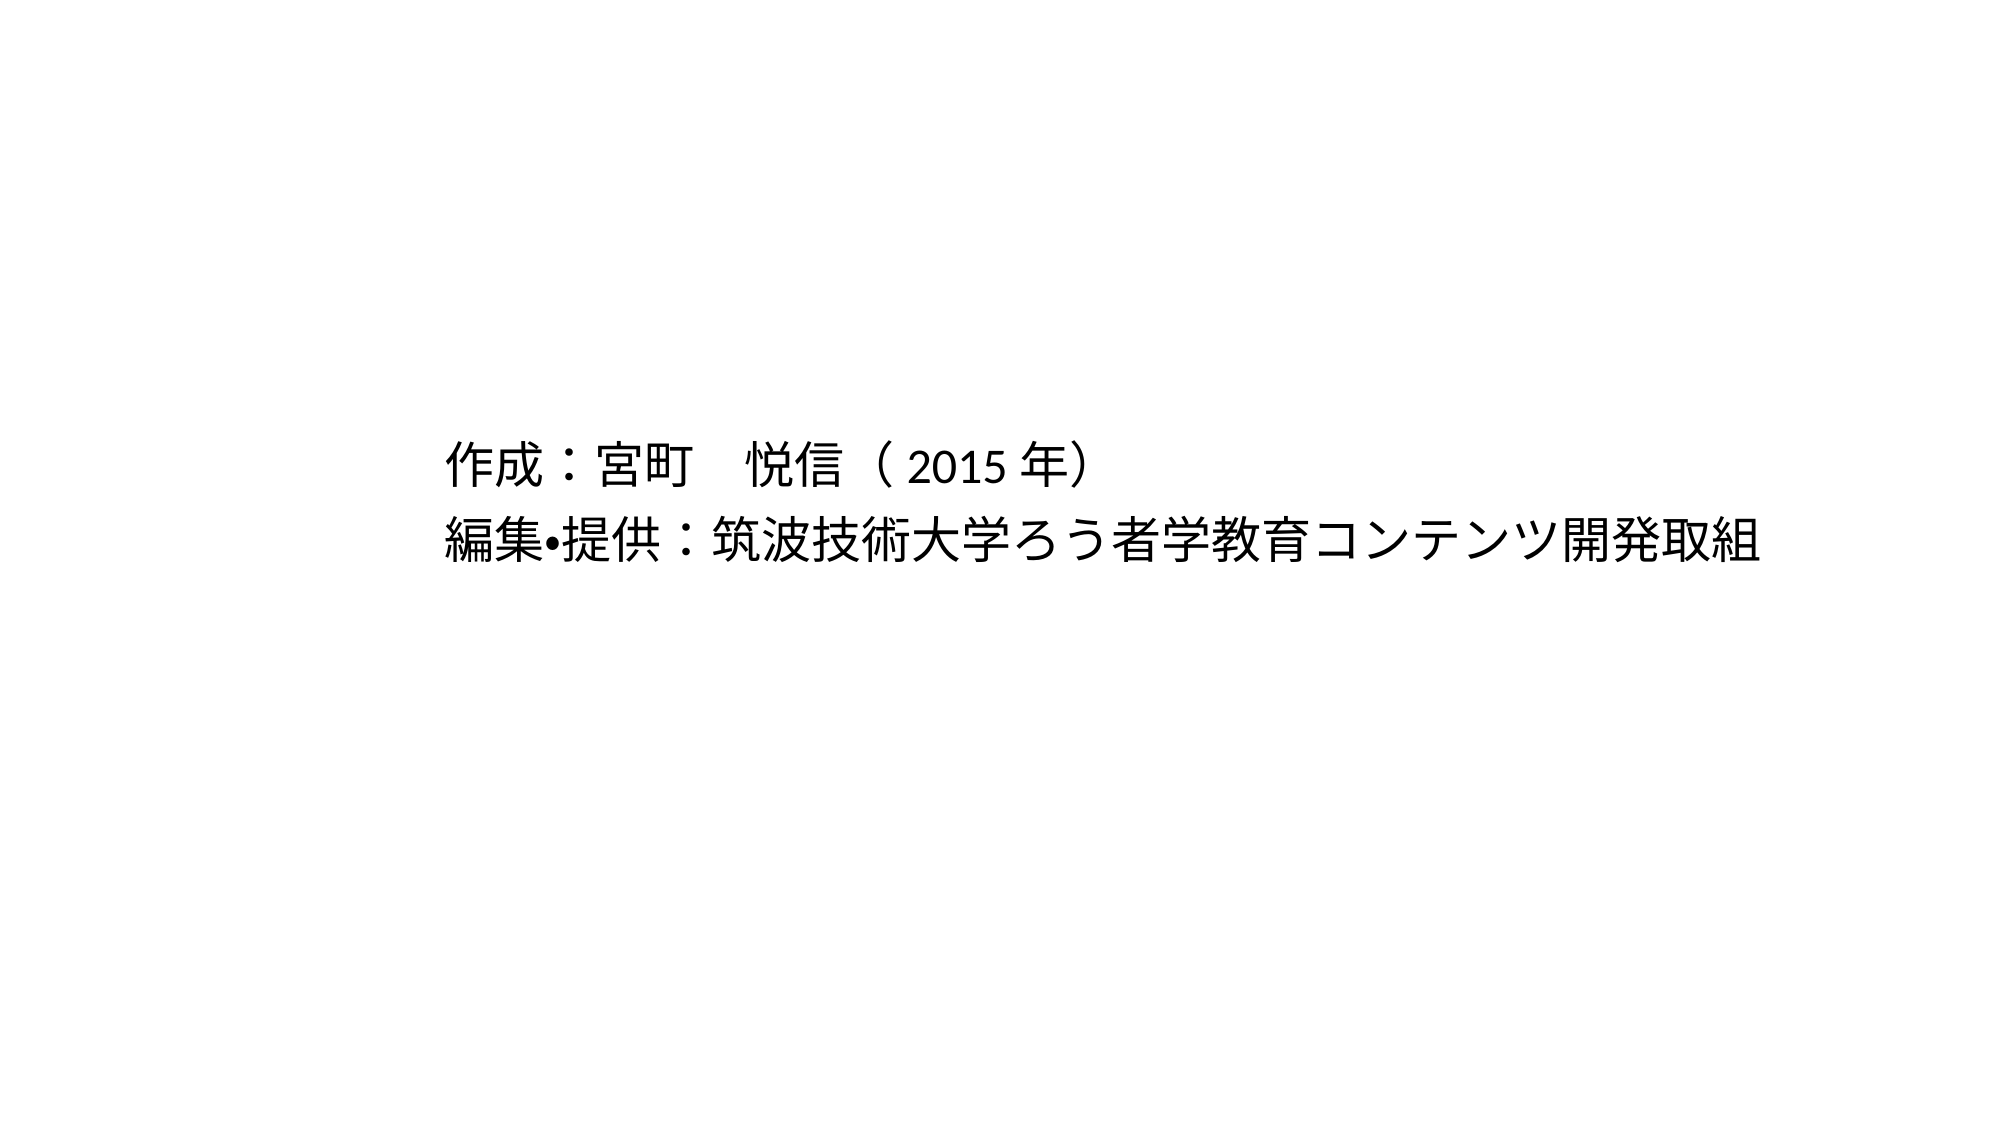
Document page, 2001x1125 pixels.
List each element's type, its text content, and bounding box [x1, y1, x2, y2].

list 作成：宮町 悦信（2015年） 編集・提供：筑波技術大学ろう者学教育コンテンツ開発取組 [429, 432, 1783, 601]
